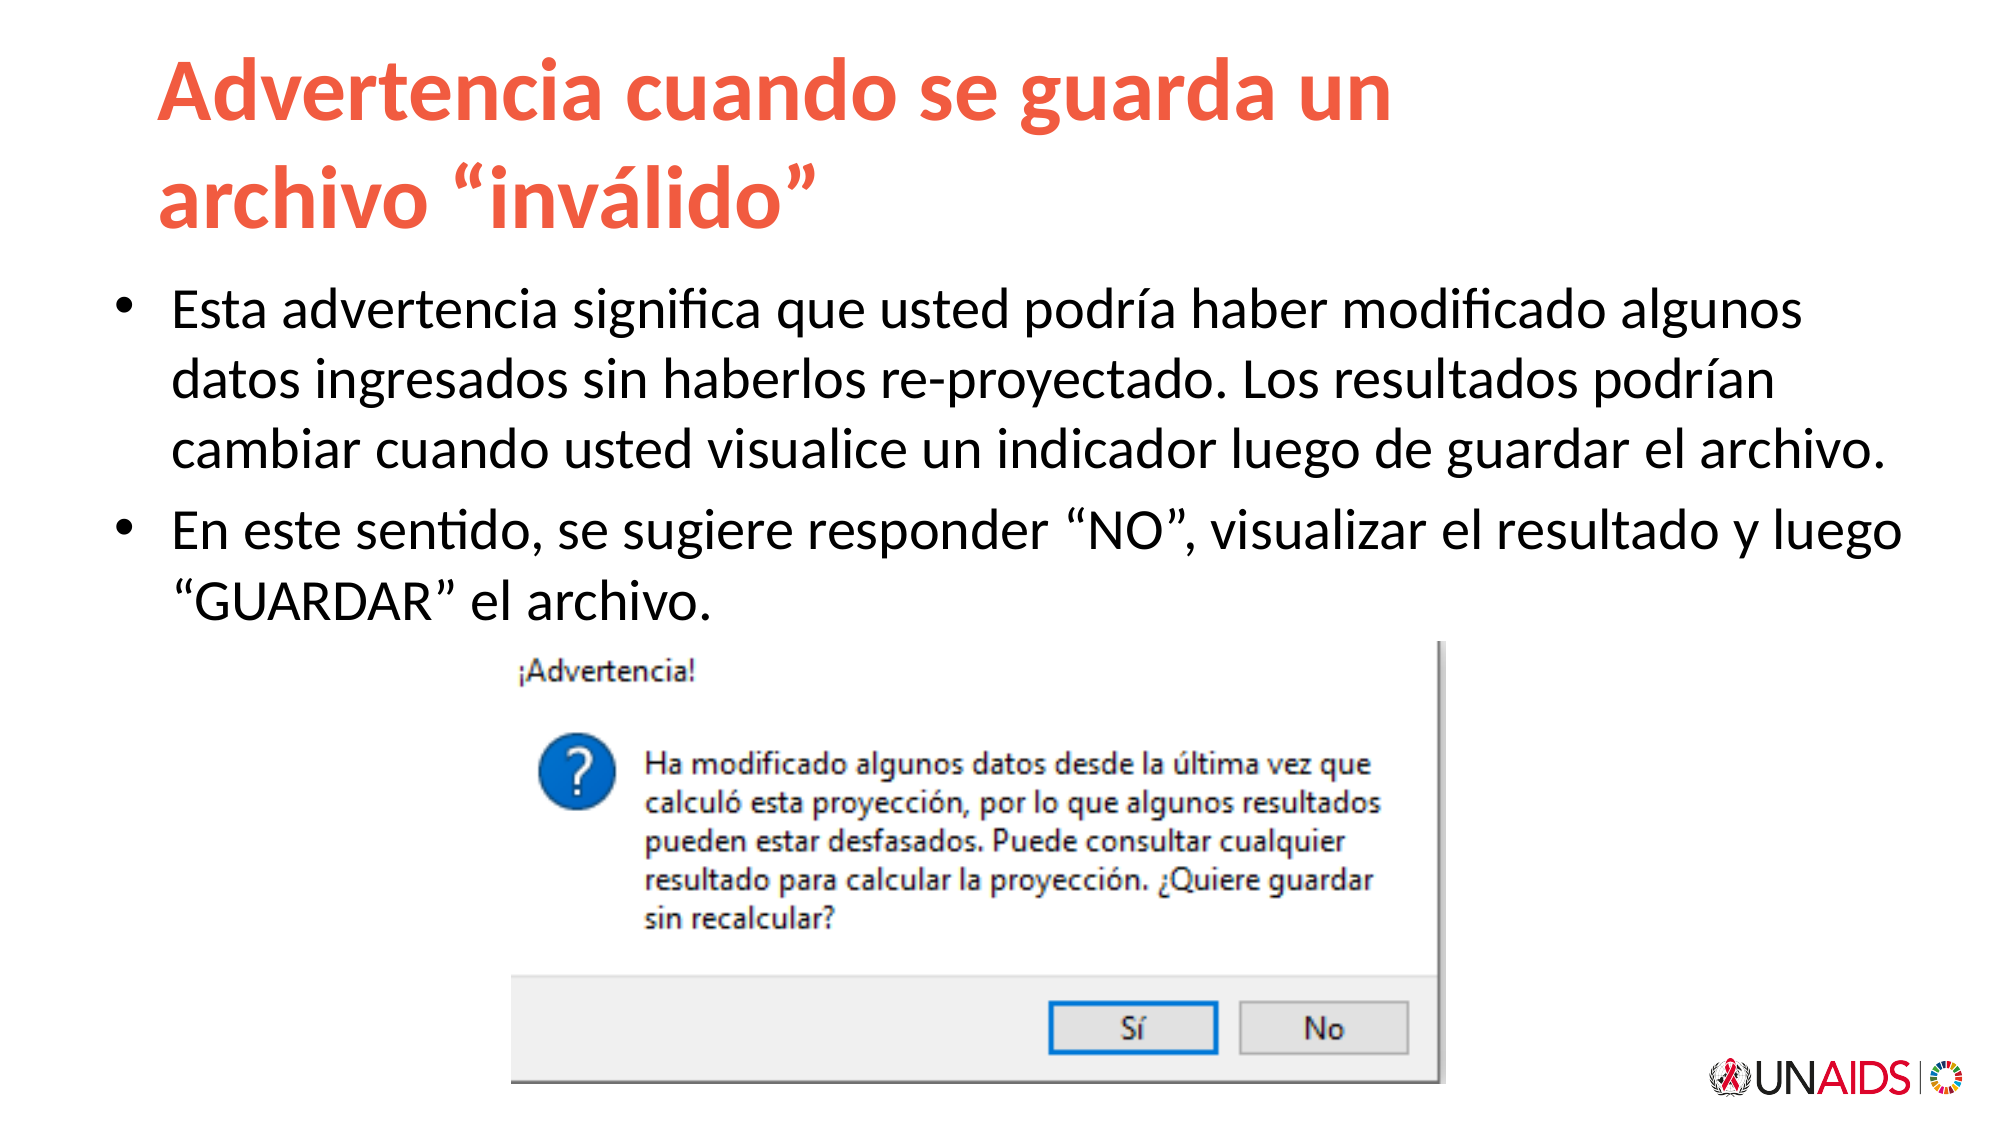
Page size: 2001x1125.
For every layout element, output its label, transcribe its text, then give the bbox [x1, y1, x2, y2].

list Esta advertencia significa que usted podría haber modificado algunos datos ingresados sin haberlos re-proyectado. Los resultados podrían cambiar cuando usted visualice un indicador luego de guardar el archivo. En este sentido, se sugiere responder “NO”, visualizar el resultado y luego “GUARDAR” el archivo. [99, 262, 1936, 1005]
picture [1709, 1058, 1963, 1097]
picture [511, 640, 1446, 1084]
title Advertencia cuando se guarda un archivo “inválido” [142, 45, 1924, 233]
